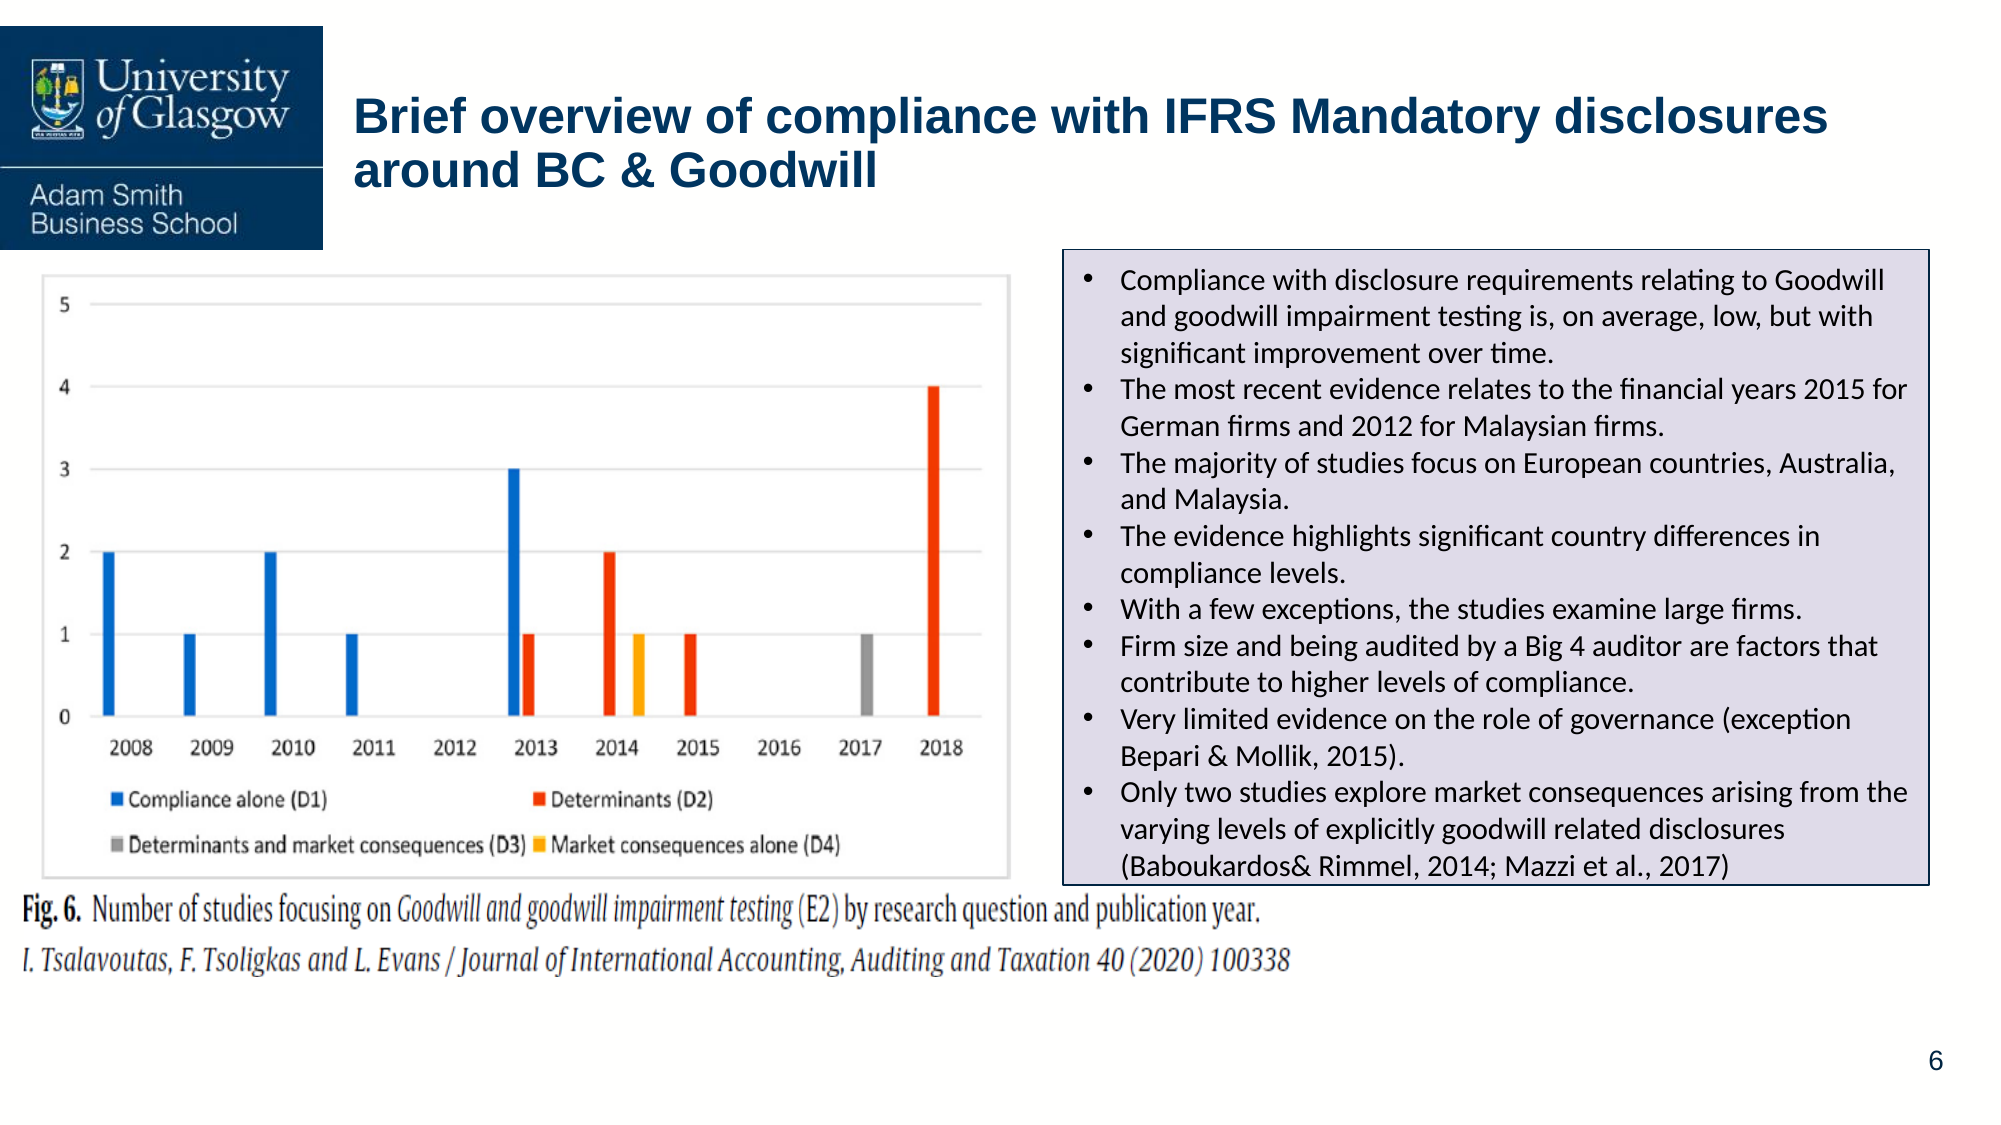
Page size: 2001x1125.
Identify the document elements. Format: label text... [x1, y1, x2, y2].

title Brief overview of compliance with IFRS Mandatory disclosures around BC & Goodwill [338, 83, 2000, 194]
picture [23, 884, 1292, 977]
picture [0, 26, 323, 250]
text_box Compliance with disclosure requirements relating to Goodwill and goodwill impairment testing is, on average, low, but with significant improvement over time. The most recent evidence relates to the financial years 2015 for German firms and 2012 for Malaysian firms. The majority of studies focus on European countries, Australia, and Malaysia. The evidence highlights significant country differences in compliance levels. With a few exceptions, the studies examine large firms. Firm size and being audited by a Big 4 auditor are factors that contribute to higher levels of compliance. Very limited evidence on the role of governance (exception Bepari & Mollik, 2015). Only two studies explore market consequences arising from the varying levels of explicitly goodwill related disclosures (Baboukardos& Rimmel, 2014; Mazzi et al., 2017) [1062, 249, 1930, 885]
picture [39, 267, 1016, 883]
text_box 6 [1913, 1035, 1993, 1084]
